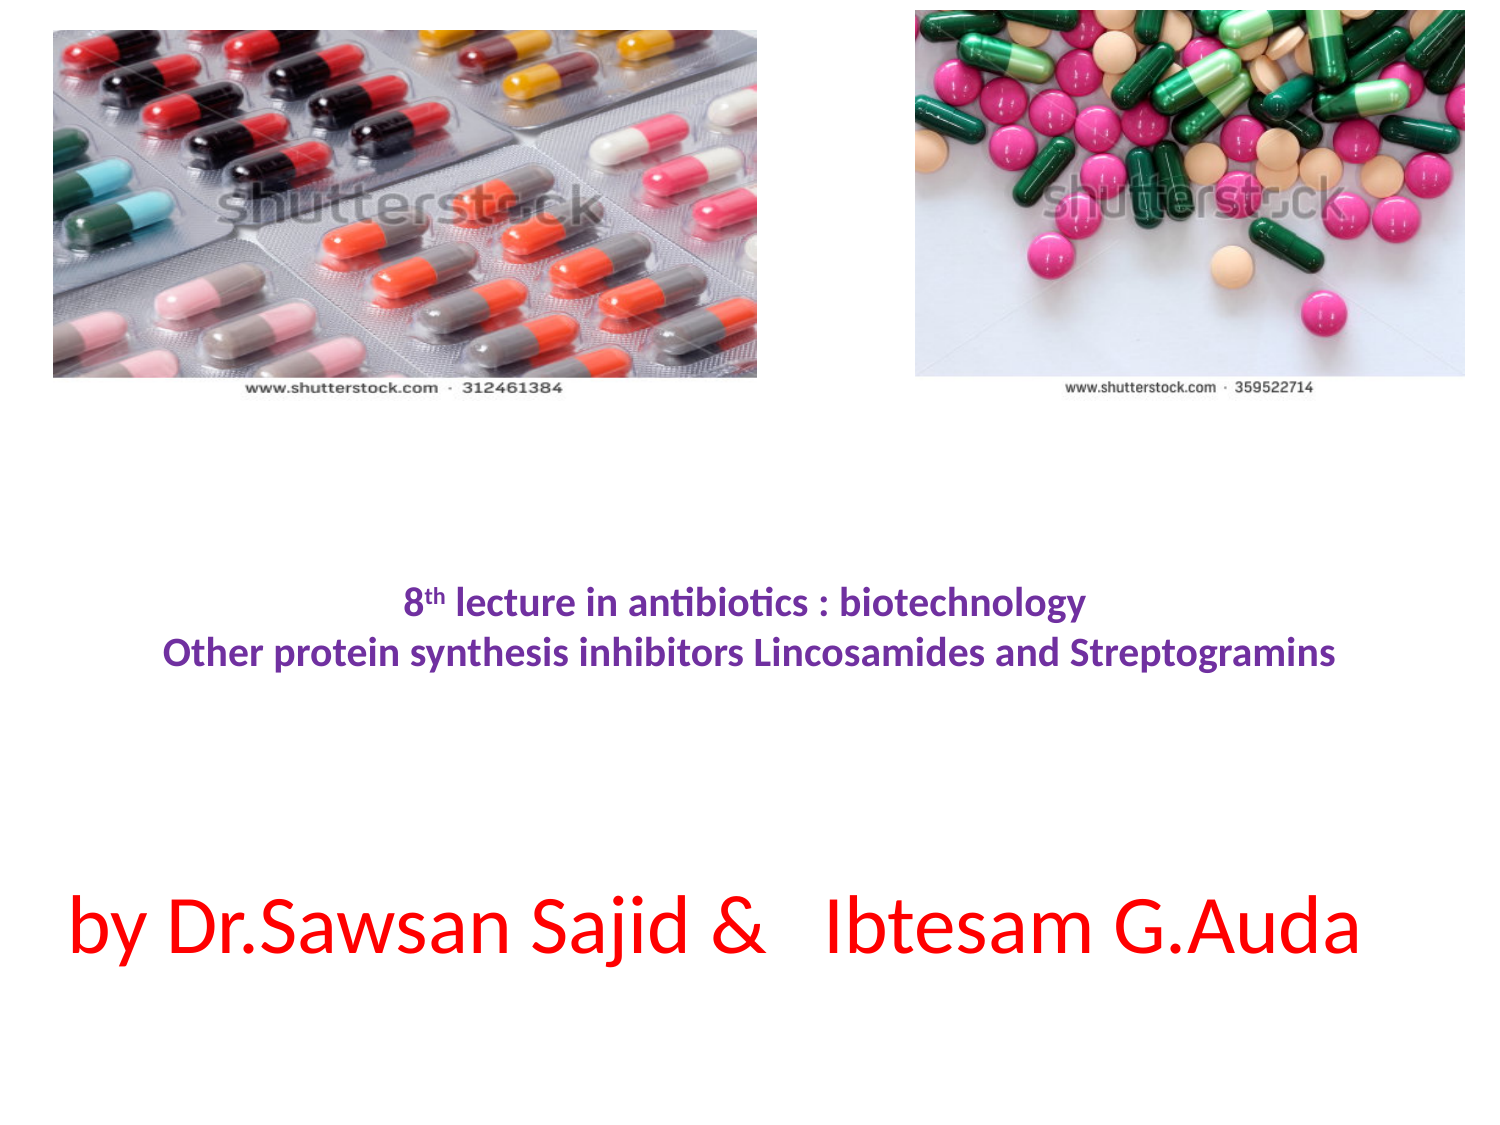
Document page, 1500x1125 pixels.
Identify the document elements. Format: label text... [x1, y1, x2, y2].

picture [915, 9, 1466, 402]
picture [52, 30, 757, 402]
subtitle by Dr.Sawsan Sajid & Ibtesam G.Auda [24, 862, 1425, 988]
title 8th lecture in antibiotics : biotechnology Other protein synthesis inhibitors Lincosamides and Streptogramins [112, 500, 1388, 750]
